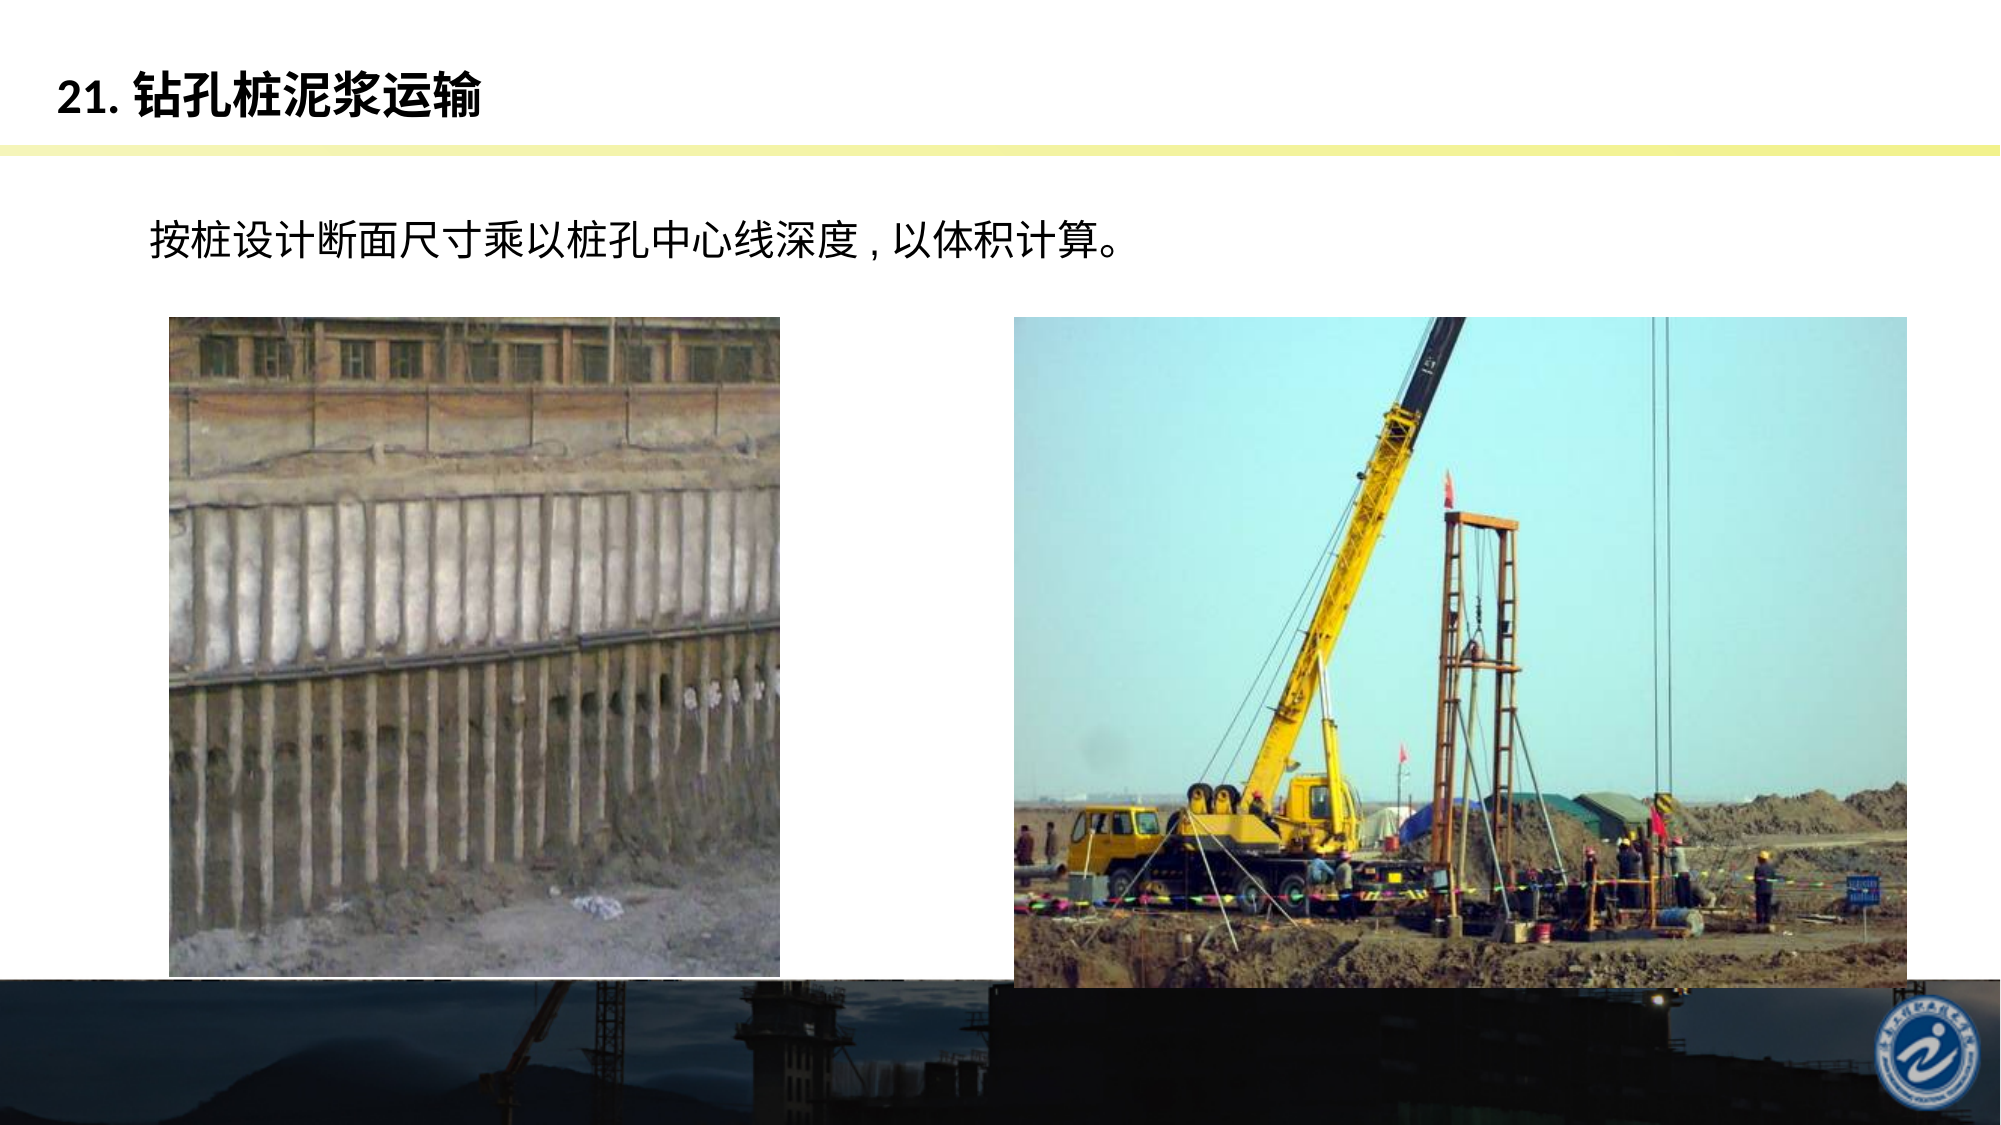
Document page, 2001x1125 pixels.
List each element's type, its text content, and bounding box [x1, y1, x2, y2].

picture [0, 0, 2001, 1125]
text_box 按桩设计断面尺寸乘以桩孔中心线深度,以体积计算。 [59, 181, 1855, 271]
title 21.钻孔桩泥浆运输 [41, 49, 1643, 146]
